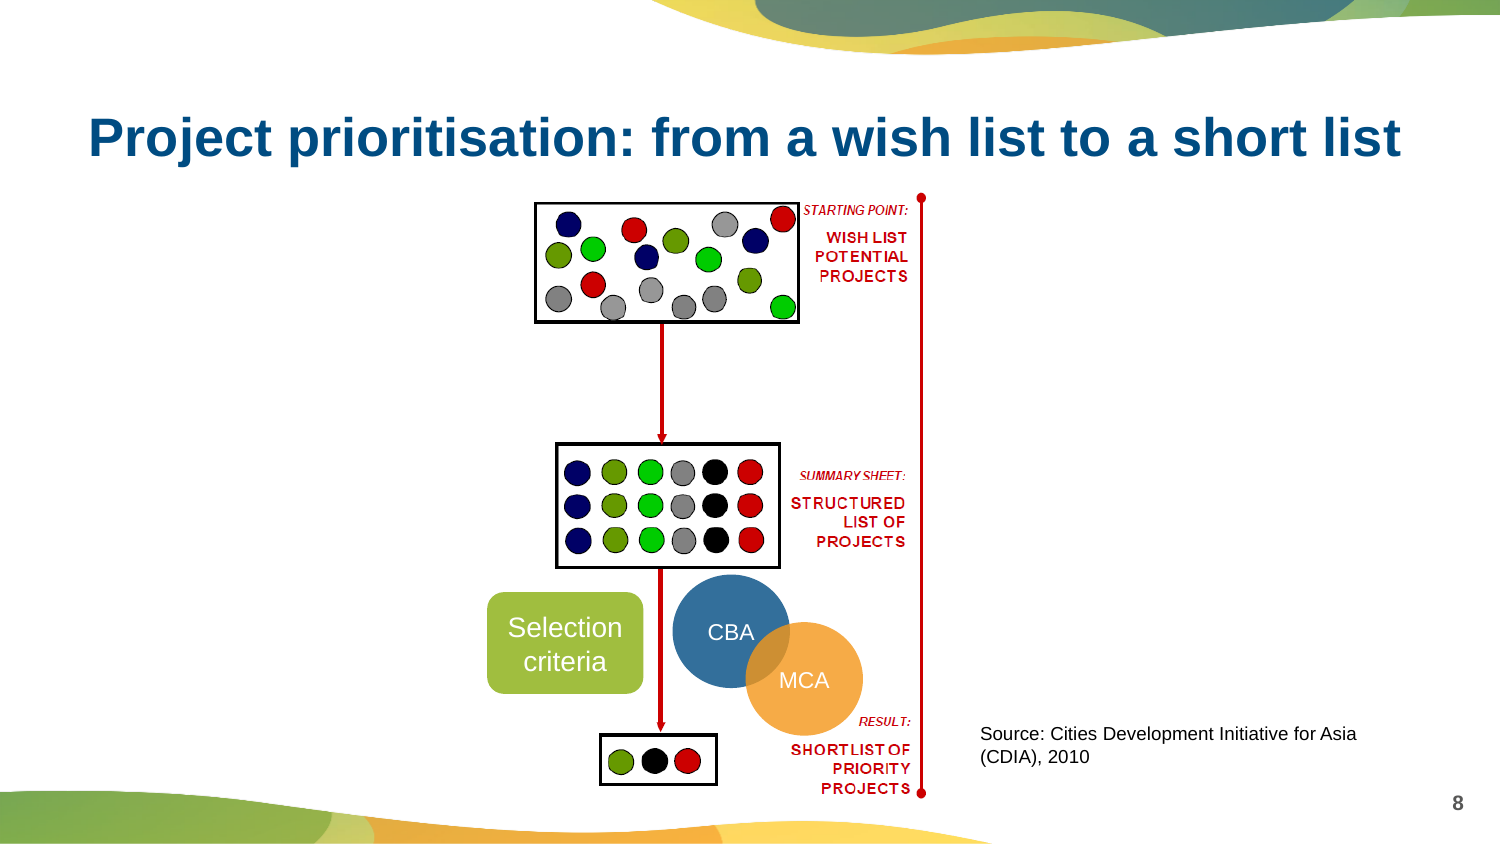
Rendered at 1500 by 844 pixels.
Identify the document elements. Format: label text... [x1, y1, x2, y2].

picture [0, 0, 1500, 844]
slide_number 8 [1141, 780, 1479, 826]
title Project prioritisation: from a wish list to a short list [73, 94, 1480, 184]
text_box Selection criteria [486, 591, 526, 695]
text_box Source: Cities Development Initiative for Asia (CDIA), 2010 [965, 714, 1419, 775]
